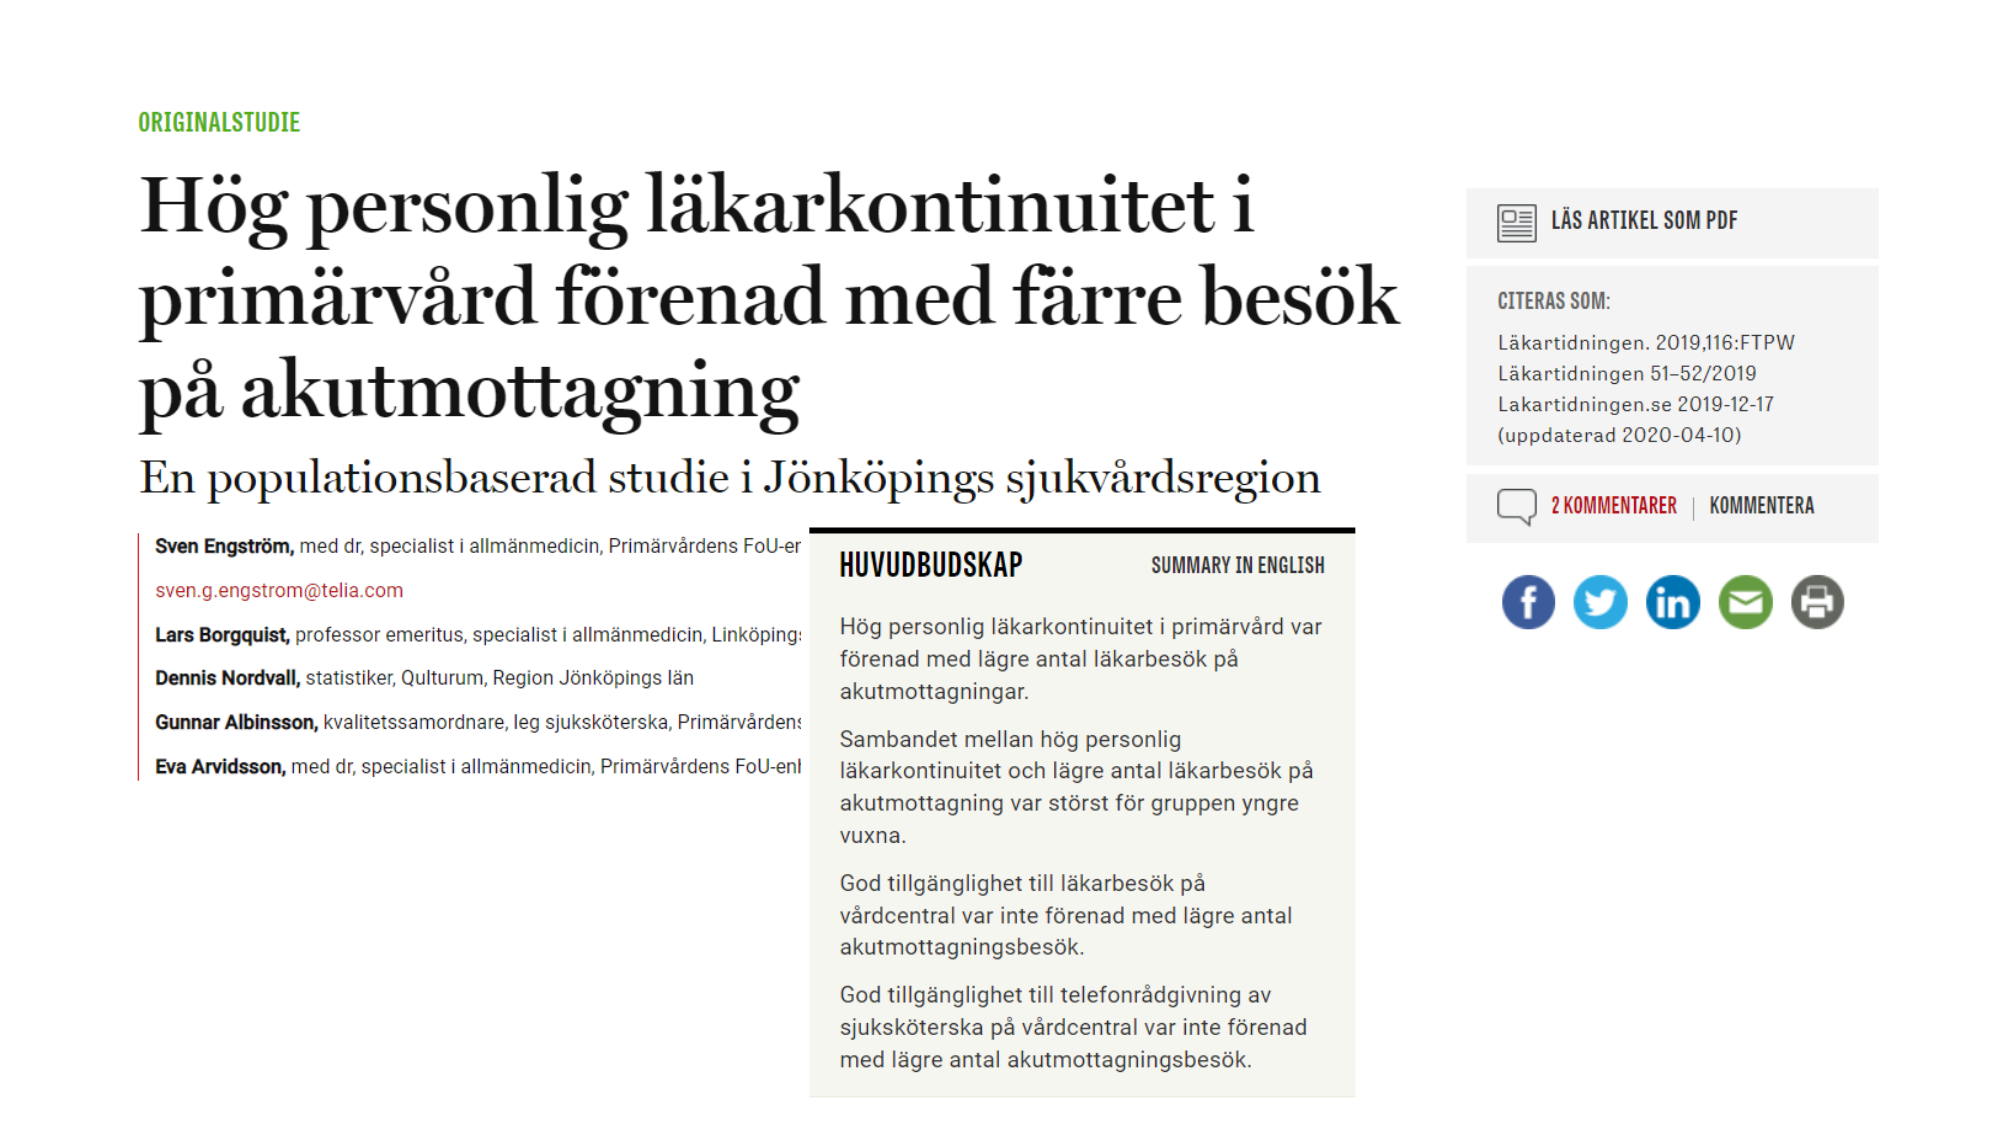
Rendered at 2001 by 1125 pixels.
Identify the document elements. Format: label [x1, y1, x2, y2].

picture [127, 96, 1902, 1107]
